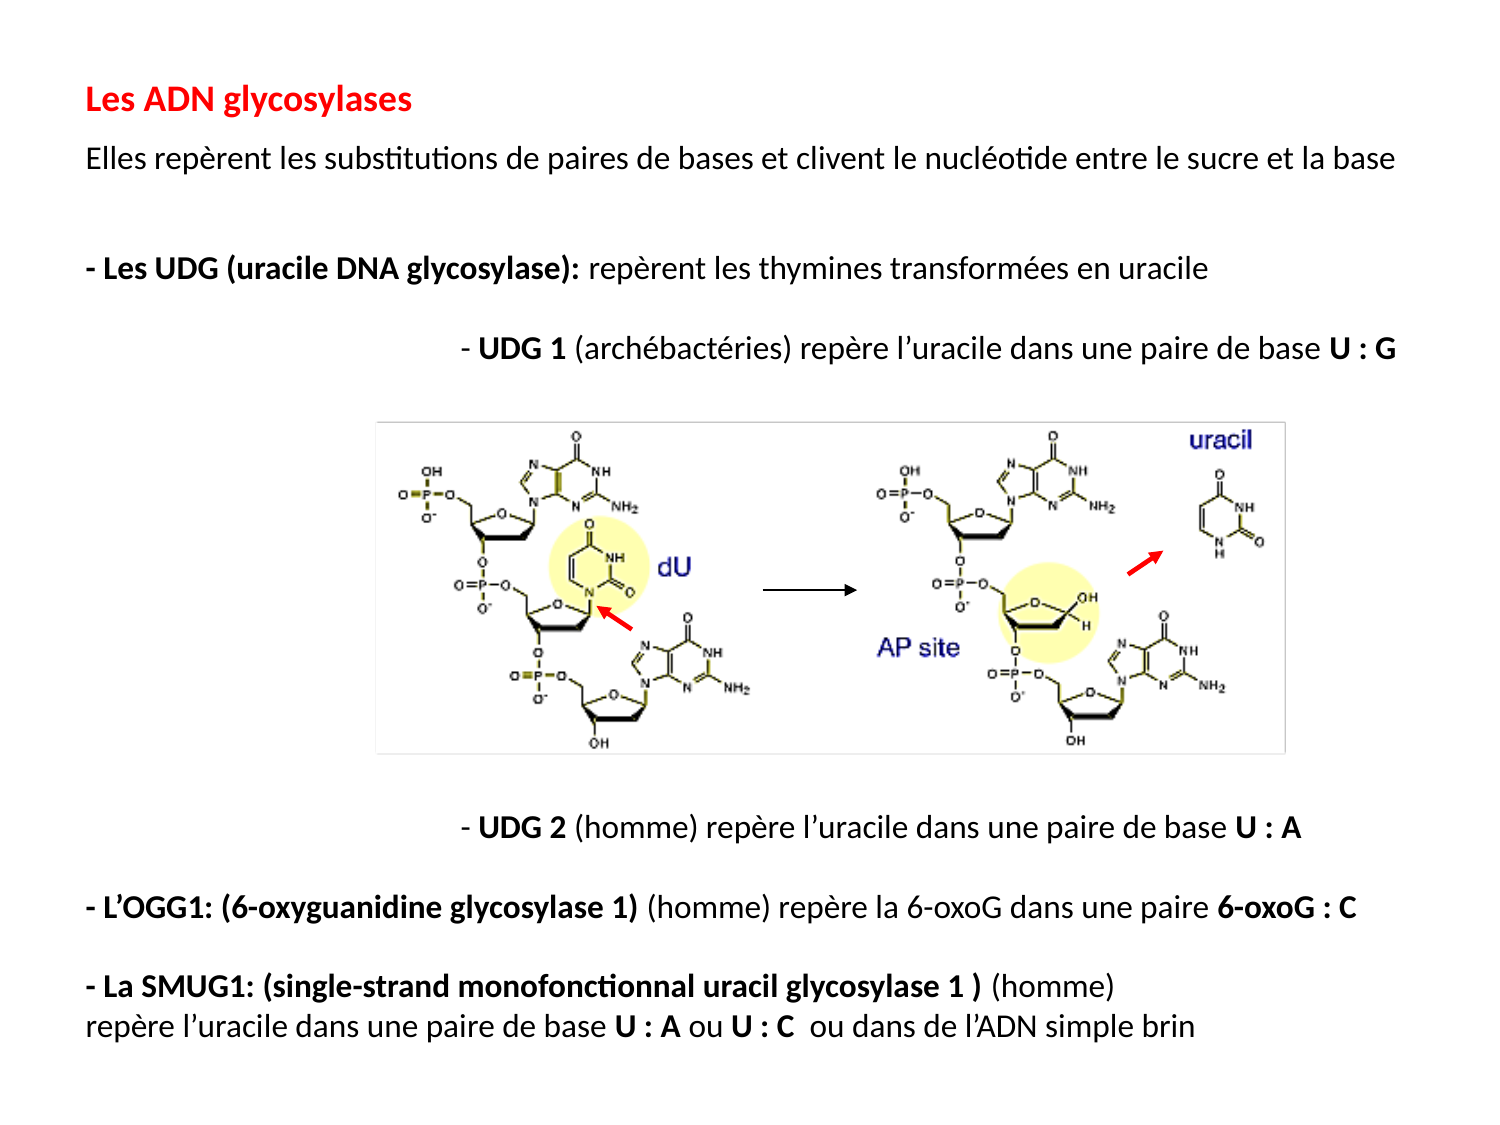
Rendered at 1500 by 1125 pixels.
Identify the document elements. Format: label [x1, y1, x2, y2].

text_box [70, 66, 1430, 1125]
